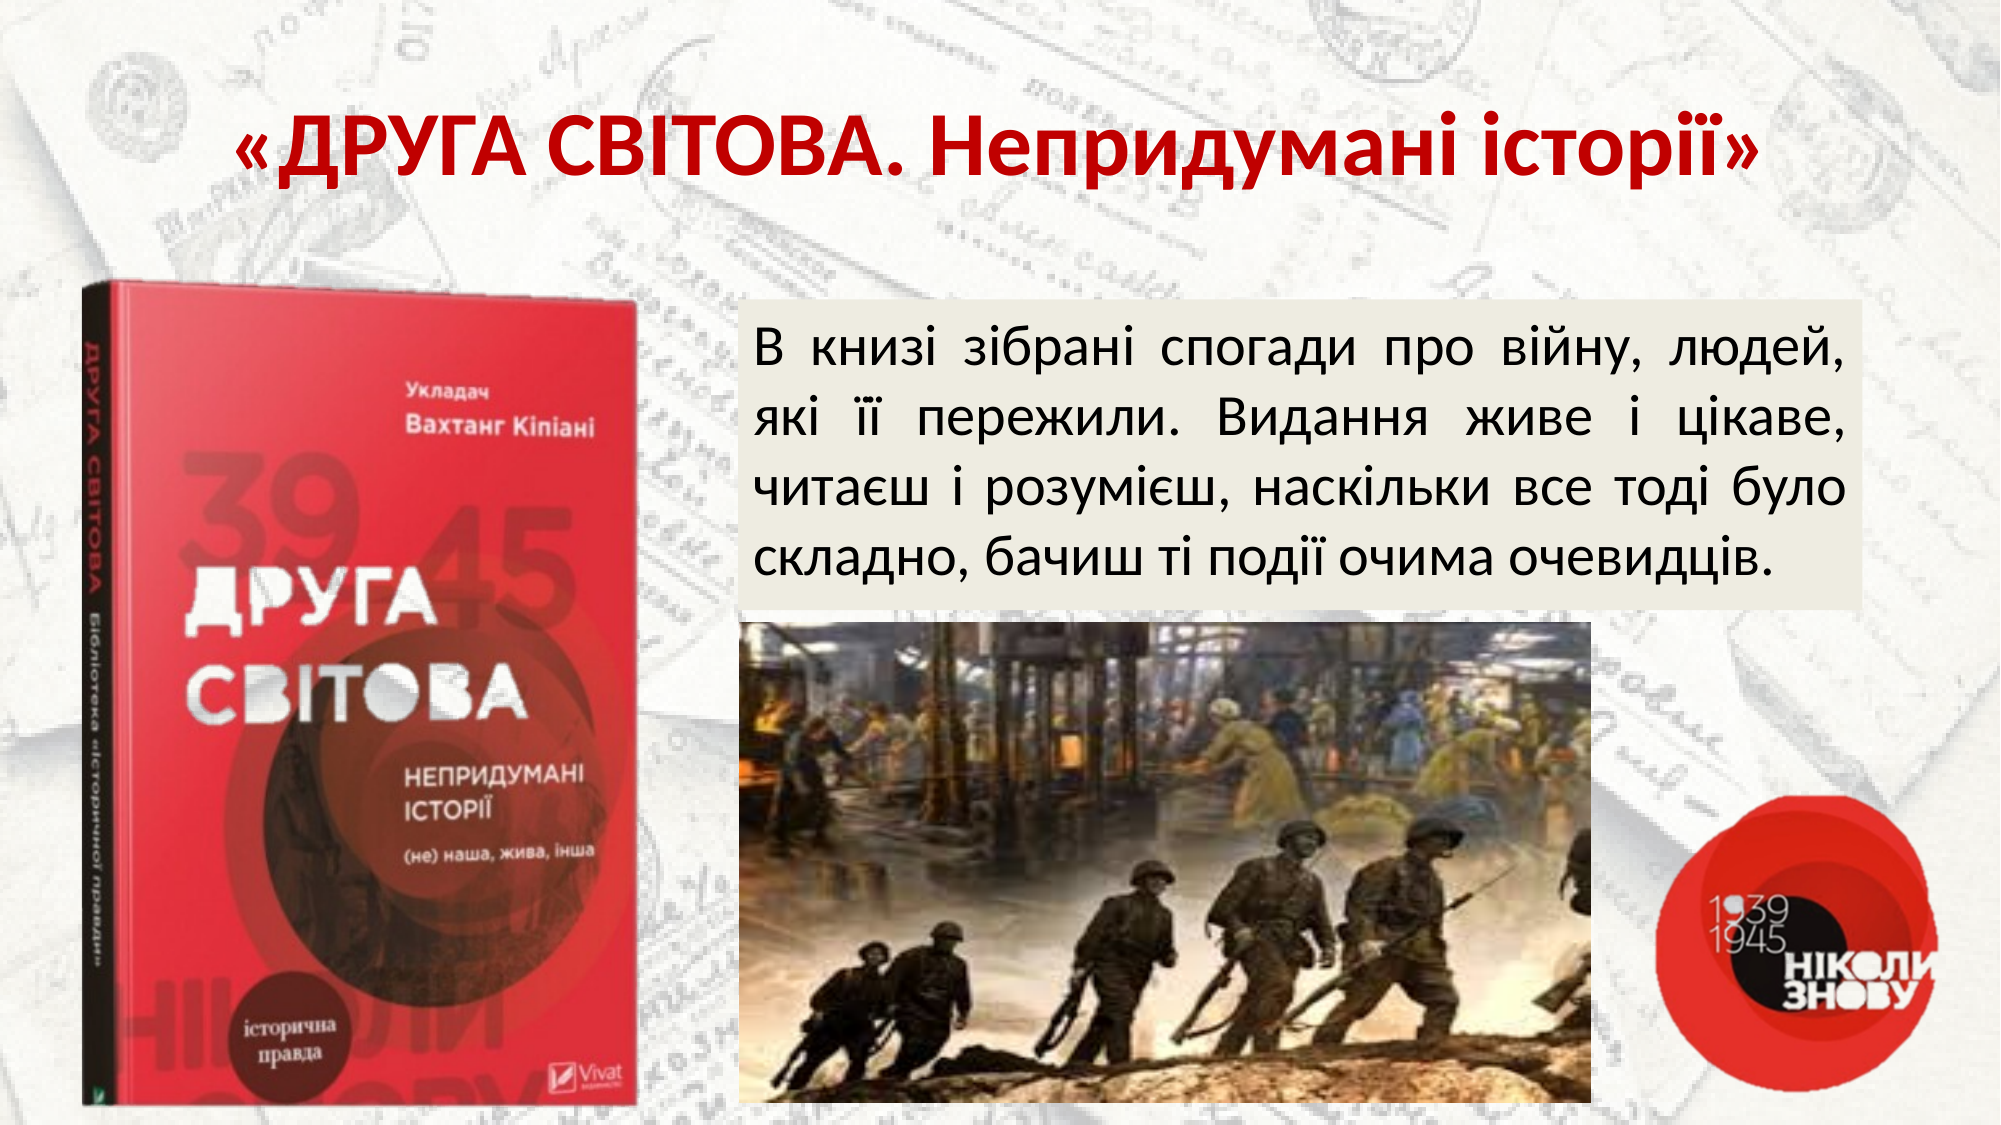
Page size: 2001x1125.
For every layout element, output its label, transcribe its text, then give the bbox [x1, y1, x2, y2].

picture [1632, 779, 1959, 1103]
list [81, 257, 663, 1125]
picture [739, 621, 1591, 1103]
list В книзі зібрані спогади про війну, людей, які її пережили. Видання живе і цікаве, читаєш і розумієш, наскільки все тоді було складно, бачиш ті події очима очевидців. [738, 299, 1863, 611]
title «ДРУГА СВІТОВА. Непридумані історії» [99, 45, 1900, 233]
